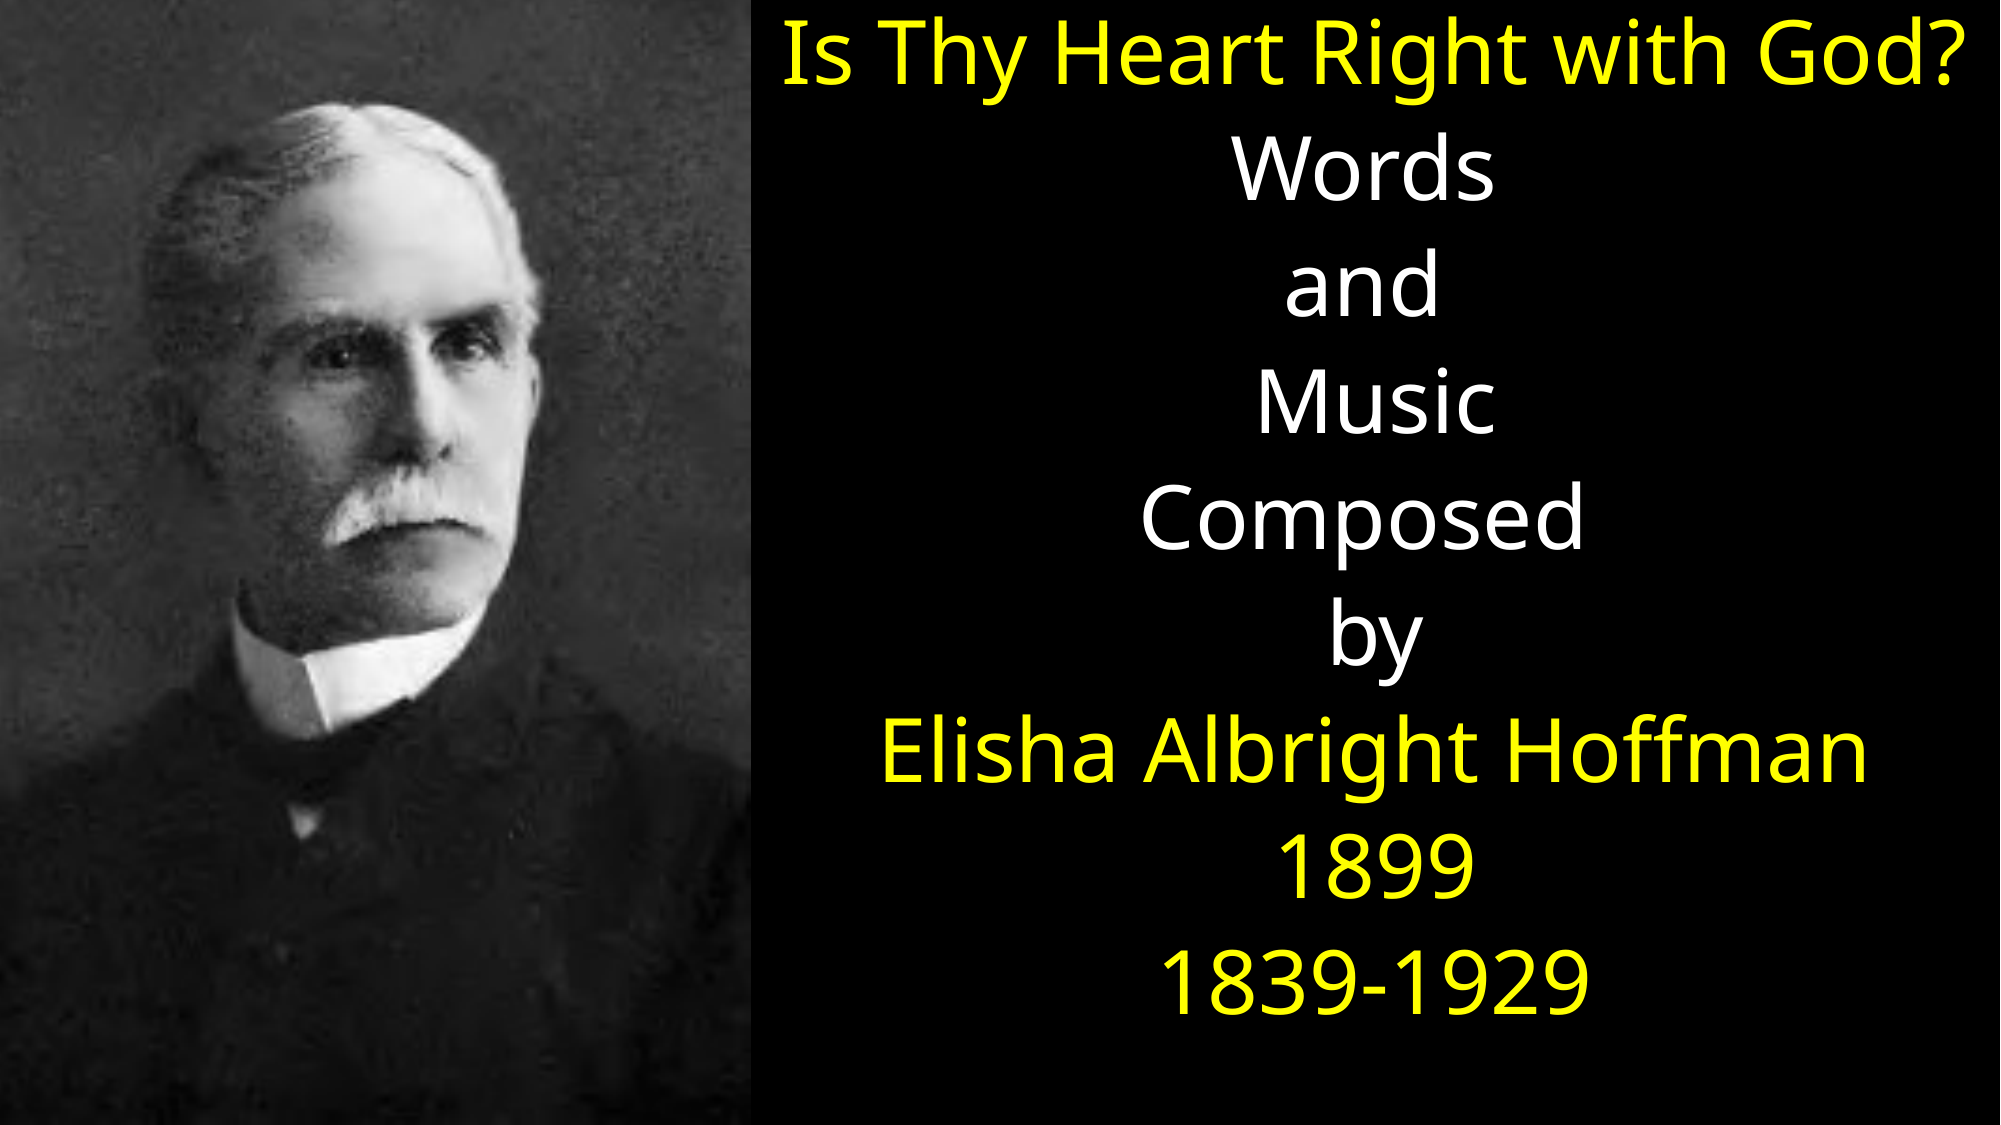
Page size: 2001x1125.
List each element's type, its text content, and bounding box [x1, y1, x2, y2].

picture [0, 0, 751, 1125]
subtitle Is Thy Heart Right with God? Words and Music Composed by Elisha Albright Hoffman 1899 1839-1929 [751, 0, 2000, 1125]
